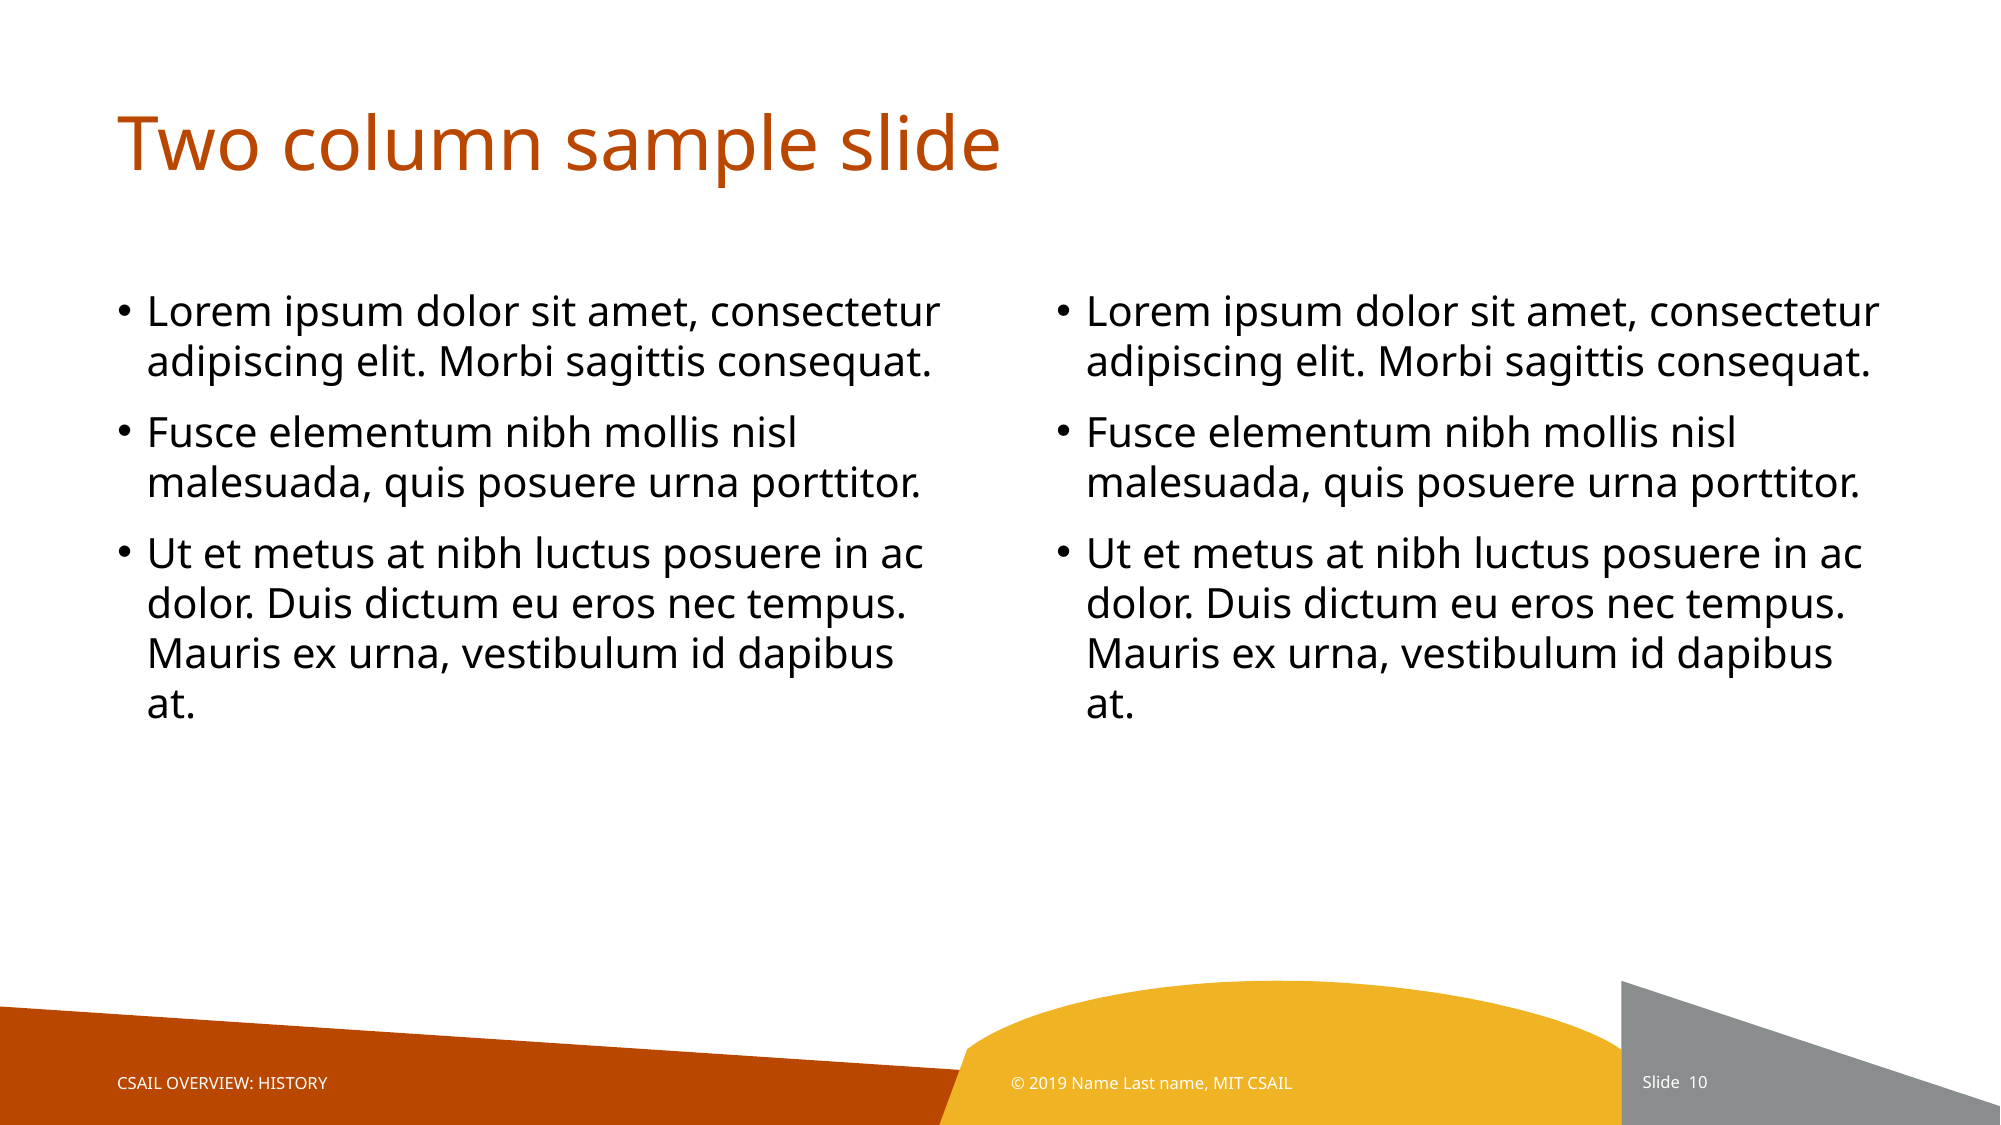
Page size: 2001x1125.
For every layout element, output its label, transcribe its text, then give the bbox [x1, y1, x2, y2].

slide_number CSAIL OVERVIEW: HISTORY [102, 1053, 553, 1114]
slide_number Slide 10 [1642, 1053, 1863, 1114]
footer © 2019 Name Last name, MIT CSAIL [996, 1053, 1578, 1114]
list Lorem ipsum dolor sit amet, consectetur adipiscing elit. Morbi sagittis consequat. Fusce elementum nibh mollis nisl malesuada, quis posuere urna porttitor. Ut et metus at nibh luctus posuere in ac dolor. Duis dictum eu eros nec tempus. Mauris ex urna, vestibulum id dapibus at. [102, 277, 959, 957]
title Two column sample slide [102, 98, 1898, 262]
list Lorem ipsum dolor sit amet, consectetur adipiscing elit. Morbi sagittis consequat. Fusce elementum nibh mollis nisl malesuada, quis posuere urna porttitor. Ut et metus at nibh luctus posuere in ac dolor. Duis dictum eu eros nec tempus. Mauris ex urna, vestibulum id dapibus at. [1041, 277, 1898, 957]
